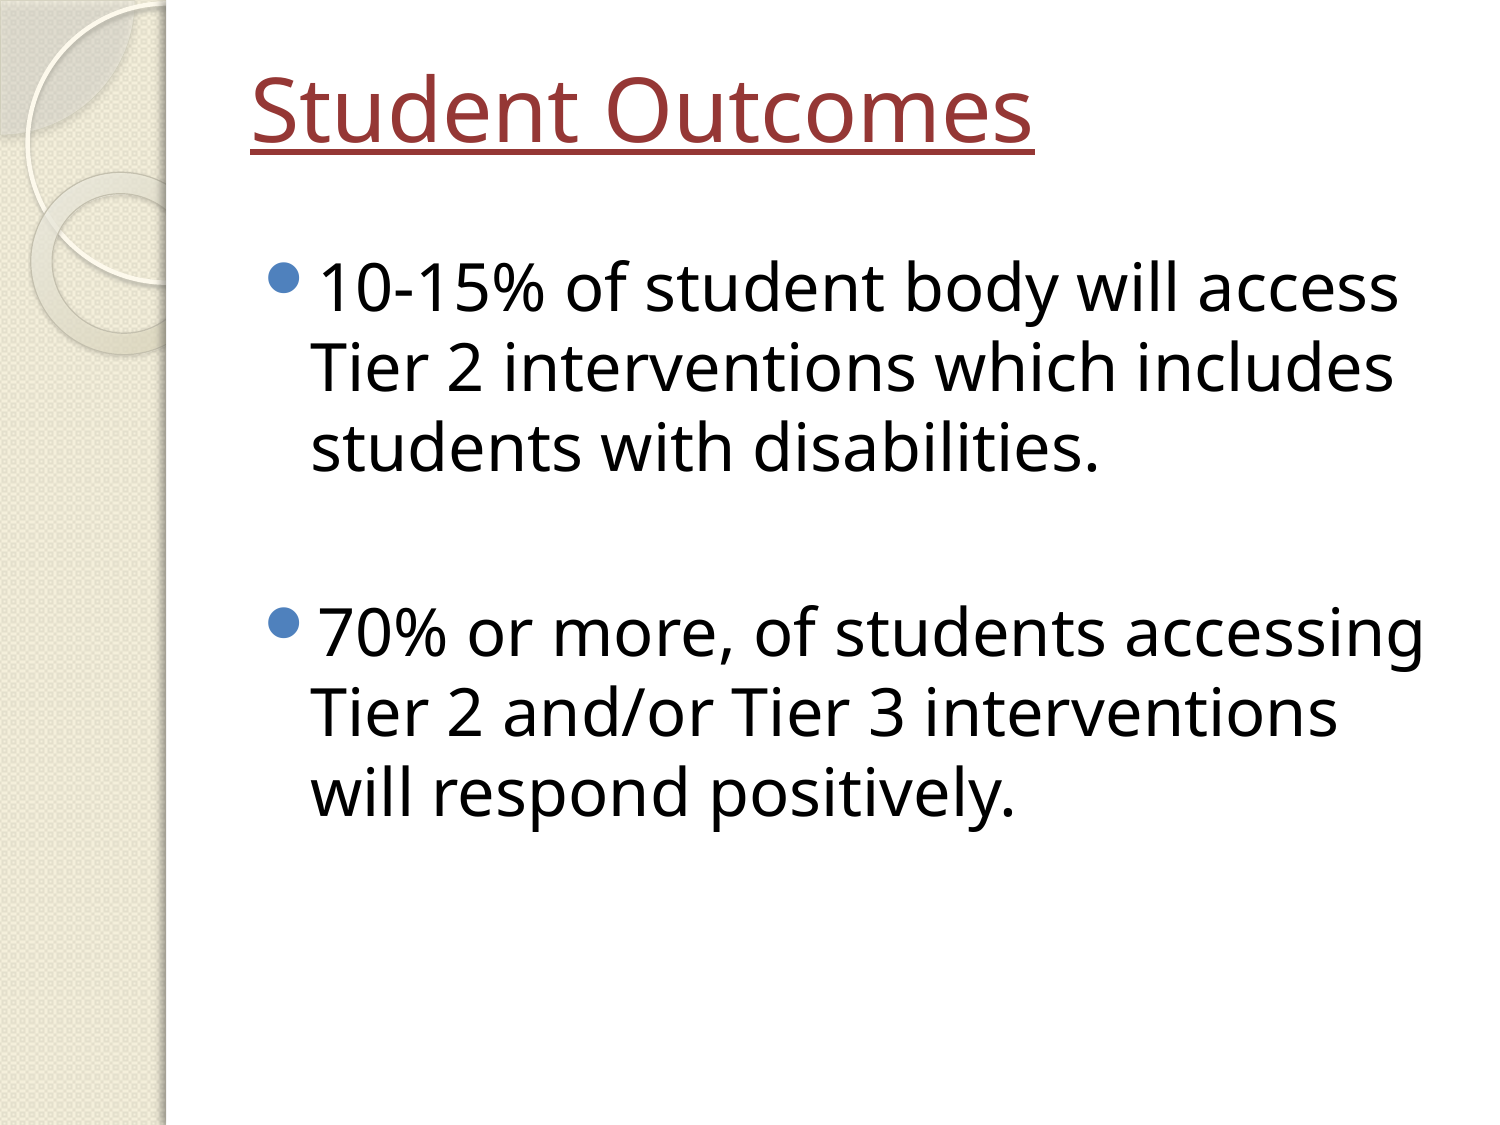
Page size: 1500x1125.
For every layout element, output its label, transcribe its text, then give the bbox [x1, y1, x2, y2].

title Student Outcomes [235, 45, 1466, 233]
list 10-15% of student body will access Tier 2 interventions which includes students with disabilities. 70% or more, of students accessing Tier 2 and/or Tier 3 interventions will respond positively. [235, 237, 1466, 1025]
